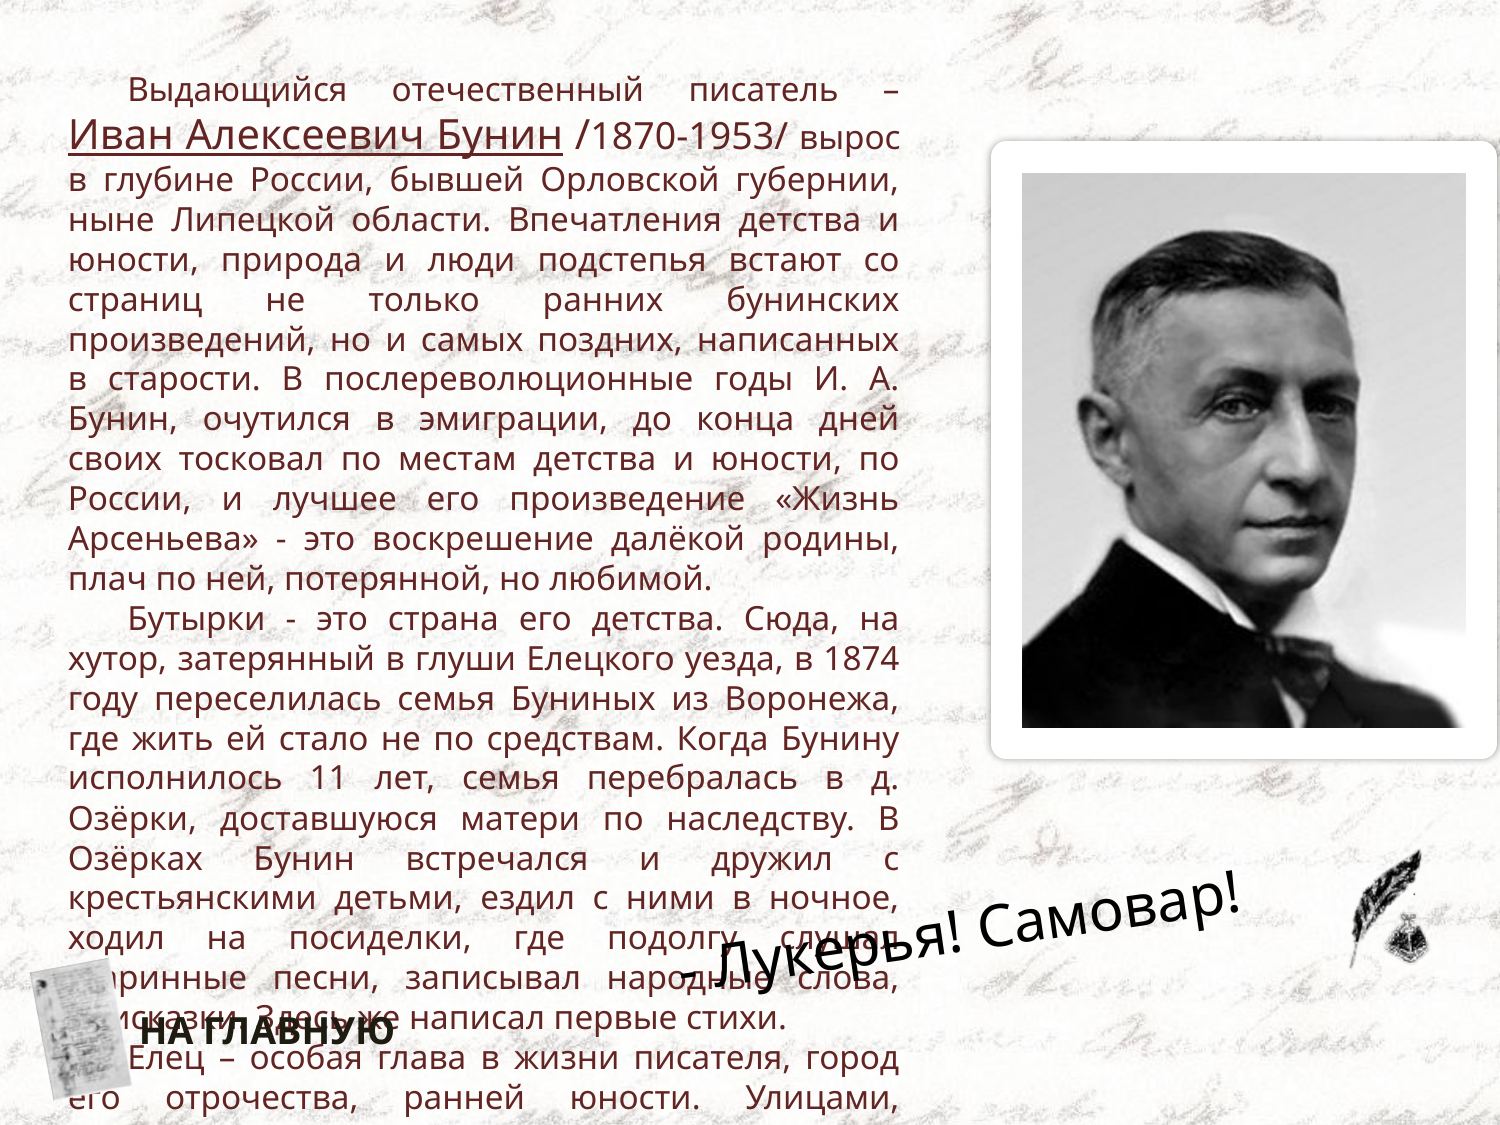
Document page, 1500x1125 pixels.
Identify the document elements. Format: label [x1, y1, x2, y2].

text_box [1338, 837, 1461, 980]
picture [0, 0, 1500, 1125]
